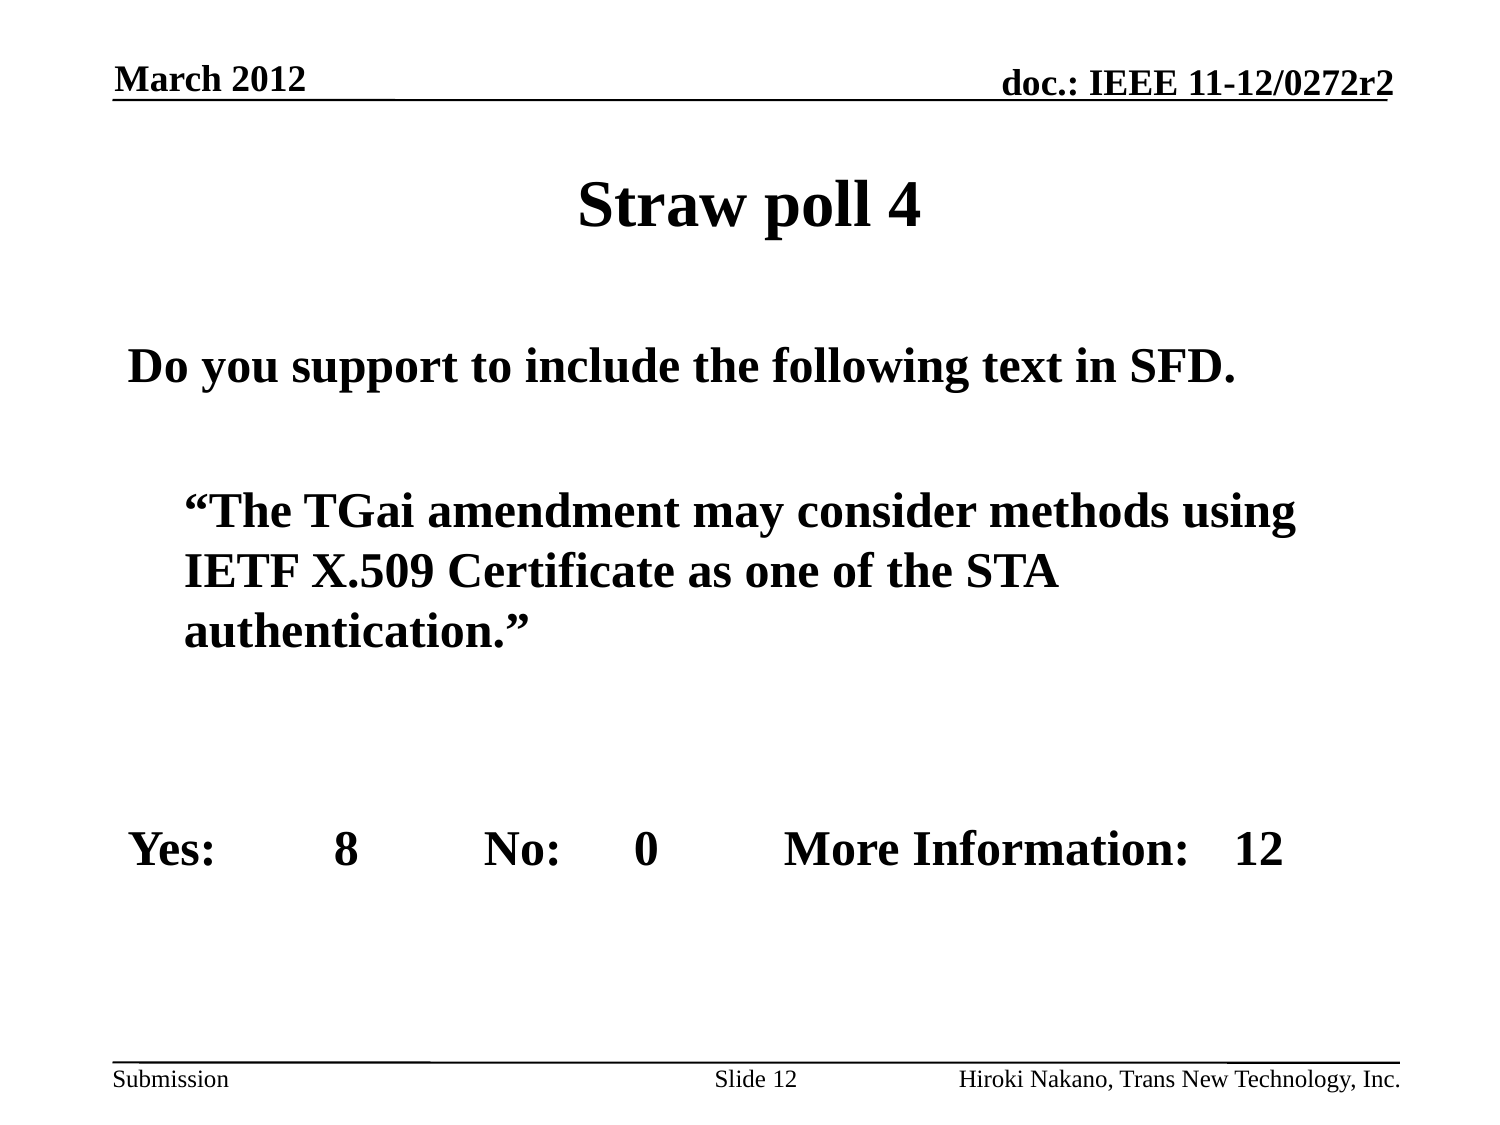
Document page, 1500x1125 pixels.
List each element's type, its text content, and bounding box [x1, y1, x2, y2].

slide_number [114, 54, 540, 100]
footer Hiroki Nakano, Trans New Technology, Inc. [902, 1061, 1402, 1093]
slide_number Slide 12 [712, 1061, 800, 1123]
list Do you support to include the following text in SFD. “The TGai amendment may consider methods using IETF X.509 Certificate as one of the STA authentication.” Yes: 8 No: 0 More Information: 12 [112, 324, 1388, 1001]
title Straw poll 4 [112, 112, 1388, 288]
